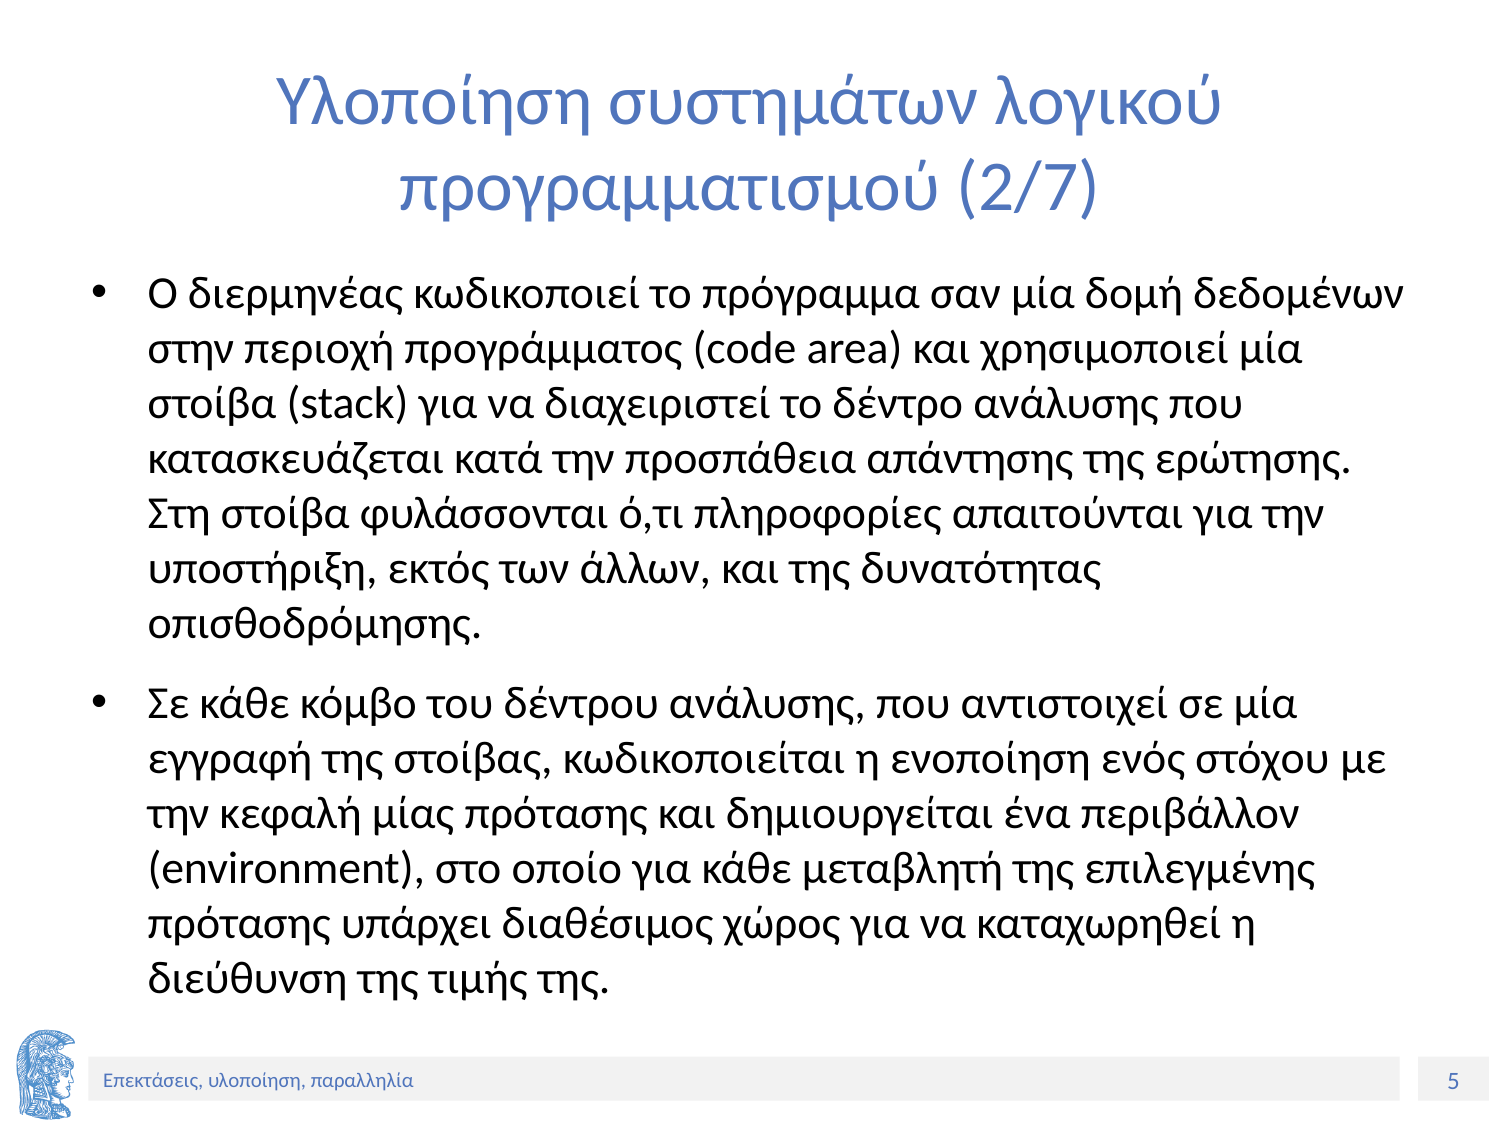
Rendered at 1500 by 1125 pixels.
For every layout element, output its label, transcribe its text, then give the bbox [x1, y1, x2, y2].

list Ο διερμηνέας κωδικοποιεί το πρόγραμμα σαν μία δομή δεδομένων στην περιοχή προγράμματος (code area) και χρησιμοποιεί μία στοίβα (stack) για να διαχειριστεί το δέντρο ανάλυσης που κατασκευάζεται κατά την προσπάθεια απάντησης της ερώτησης. Στη στοίβα φυλάσσονται ό,τι πληροφορίες απαιτούνται για την υποστήριξη, εκτός των άλλων, και της δυνατότητας οπισθοδρόμησης. Σε κάθε κόμβο του δέντρου ανάλυσης, που αντιστοιχεί σε μία εγγραφή της στοίβας, κωδικοποιείται η ενοποίηση ενός στόχου με την κεφαλή μίας πρότασης και δημιουργείται ένα περιβάλλον (environment), στο οποίο για κάθε μεταβλητή της επιλεγμένης πρότασης υπάρχει διαθέσιμος χώρος για να καταχωρηθεί η διεύθυνση της τιμής της. [76, 255, 1427, 998]
picture [9, 1026, 81, 1120]
title Υλοποίηση συστημάτων λογικού προγραμματισμού (2/7) [75, 45, 1425, 233]
